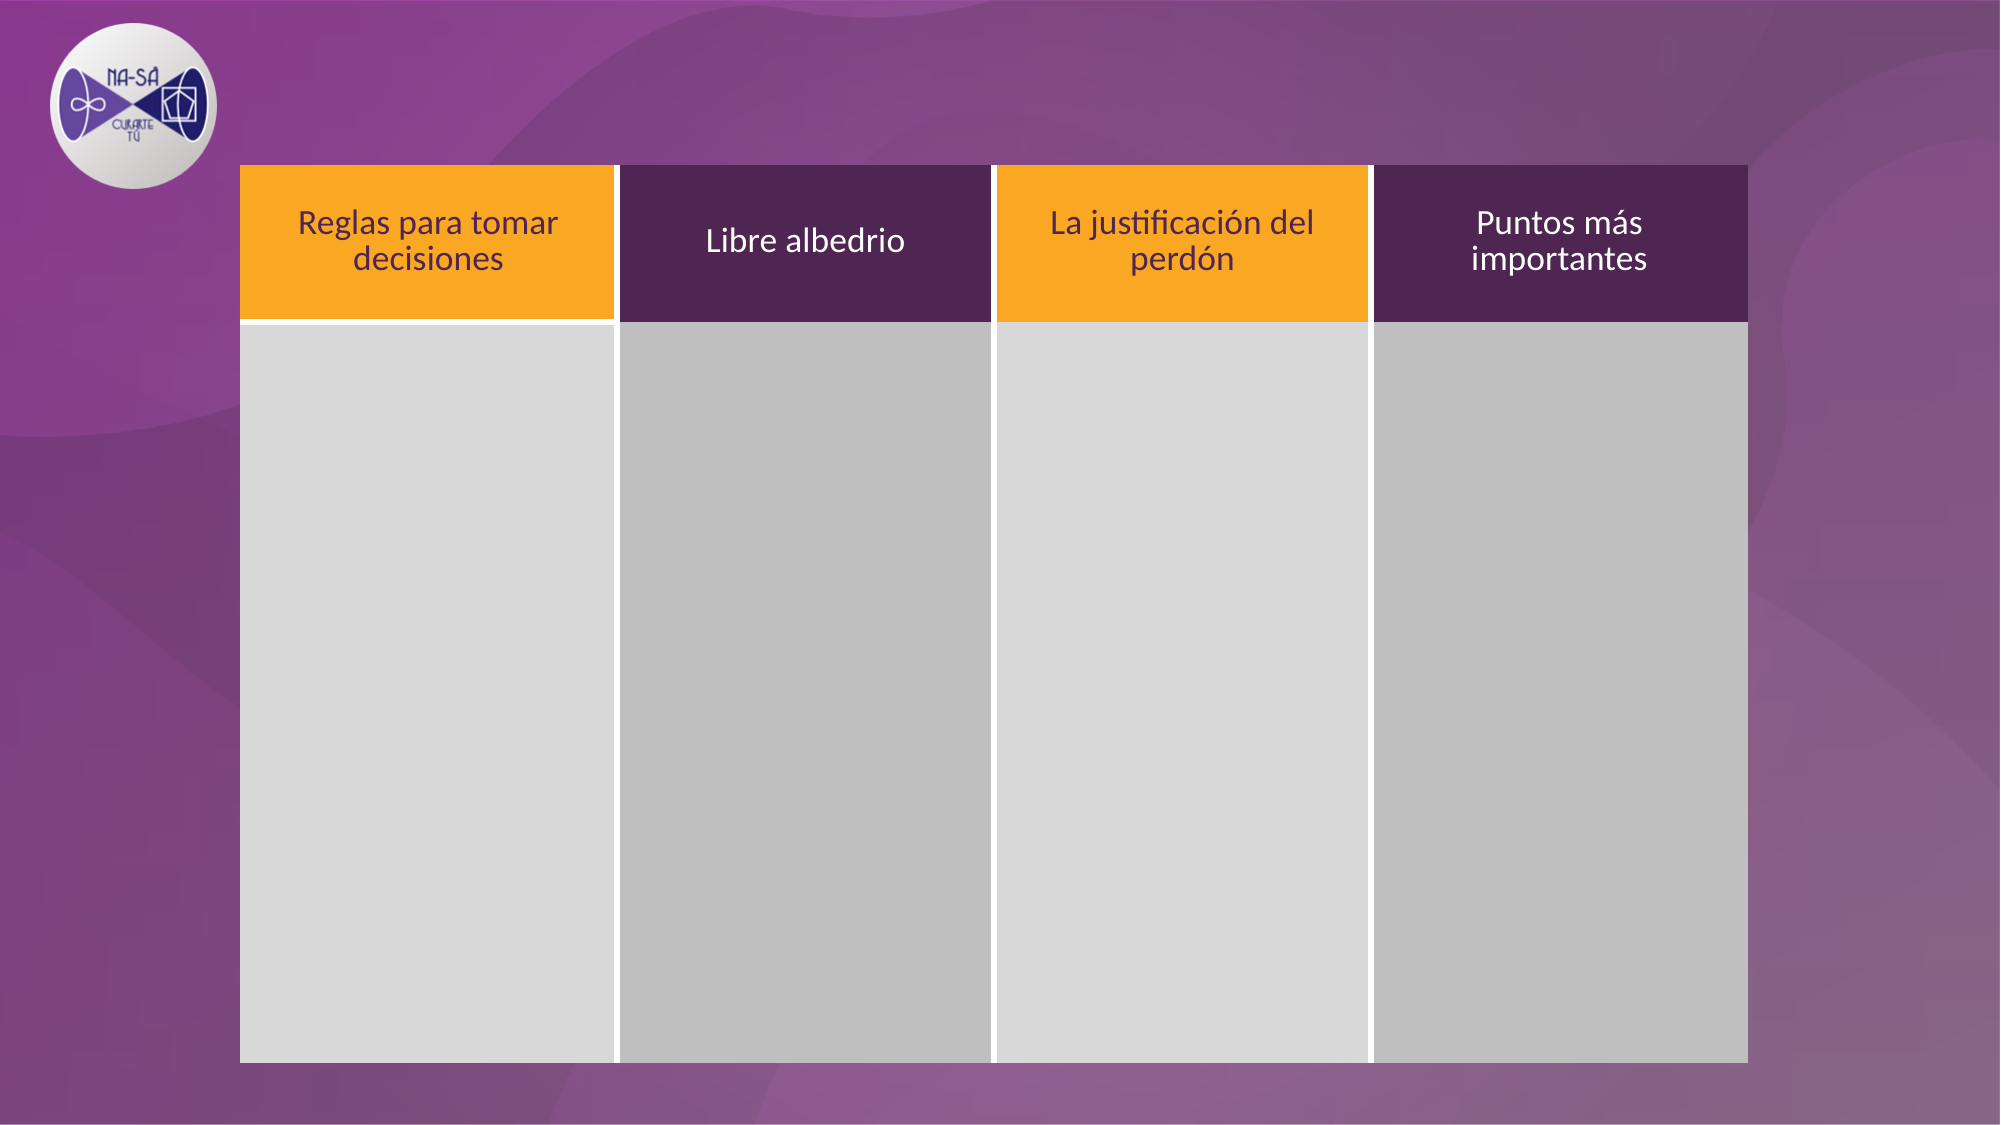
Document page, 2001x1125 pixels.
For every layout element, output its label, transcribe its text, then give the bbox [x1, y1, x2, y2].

table_header Puntos más importantes [1374, 165, 1748, 322]
table_header Reglas para tomar decisiones [240, 165, 614, 319]
table_header Libre albedrio [620, 165, 991, 322]
table_cell [240, 325, 614, 1063]
table_cell [1374, 322, 1748, 1063]
table_cell [620, 322, 991, 1063]
table_cell [997, 322, 1368, 1063]
table_header La justificación del perdón [997, 165, 1368, 322]
picture [0, 0, 2000, 1125]
